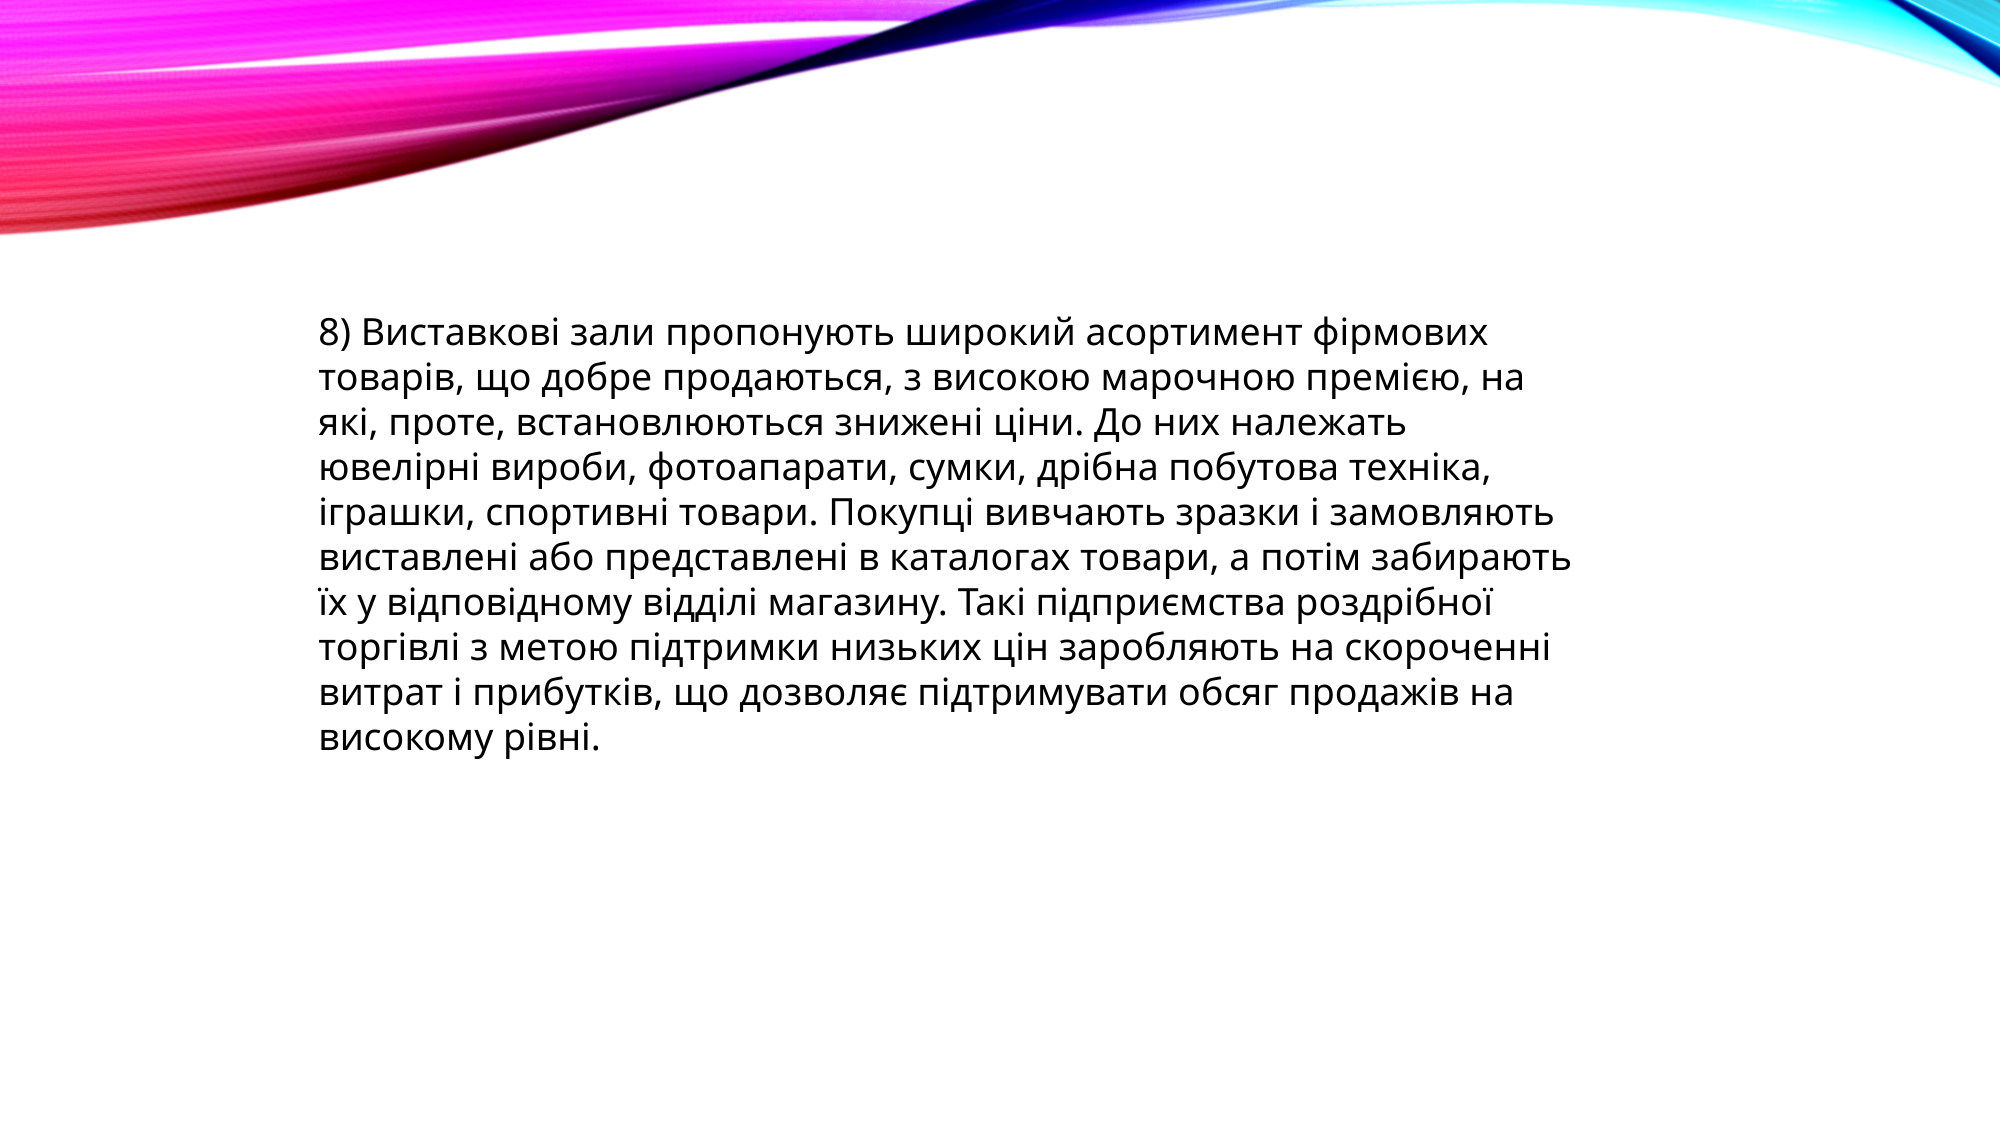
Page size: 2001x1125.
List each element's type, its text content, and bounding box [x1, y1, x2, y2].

picture [0, 0, 2000, 237]
text_box 8) Виставкові зали пропонують широкий асортимент фірмових товарів, що добре продаються, з високою марочною премією, на які, проте, встановлюються знижені ціни. До них належать ювелірні вироби, фотоапарати, сумки, дрібна побутова техніка, іграшки, спортивні товари. Покупці вивчають зразки і замовляють виставлені або представлені в каталогах товари, а потім забирають їх у відповідному відділі магазину. Такі підприємства роздрібної торгівлі з метою підтримки низьких цін заробляють на скороченні витрат і прибутків, що дозволяє підтримувати обсяг продажів на високому рівні. [303, 300, 1595, 766]
picture [1910, 0, 2000, 45]
picture [1890, 0, 2000, 75]
